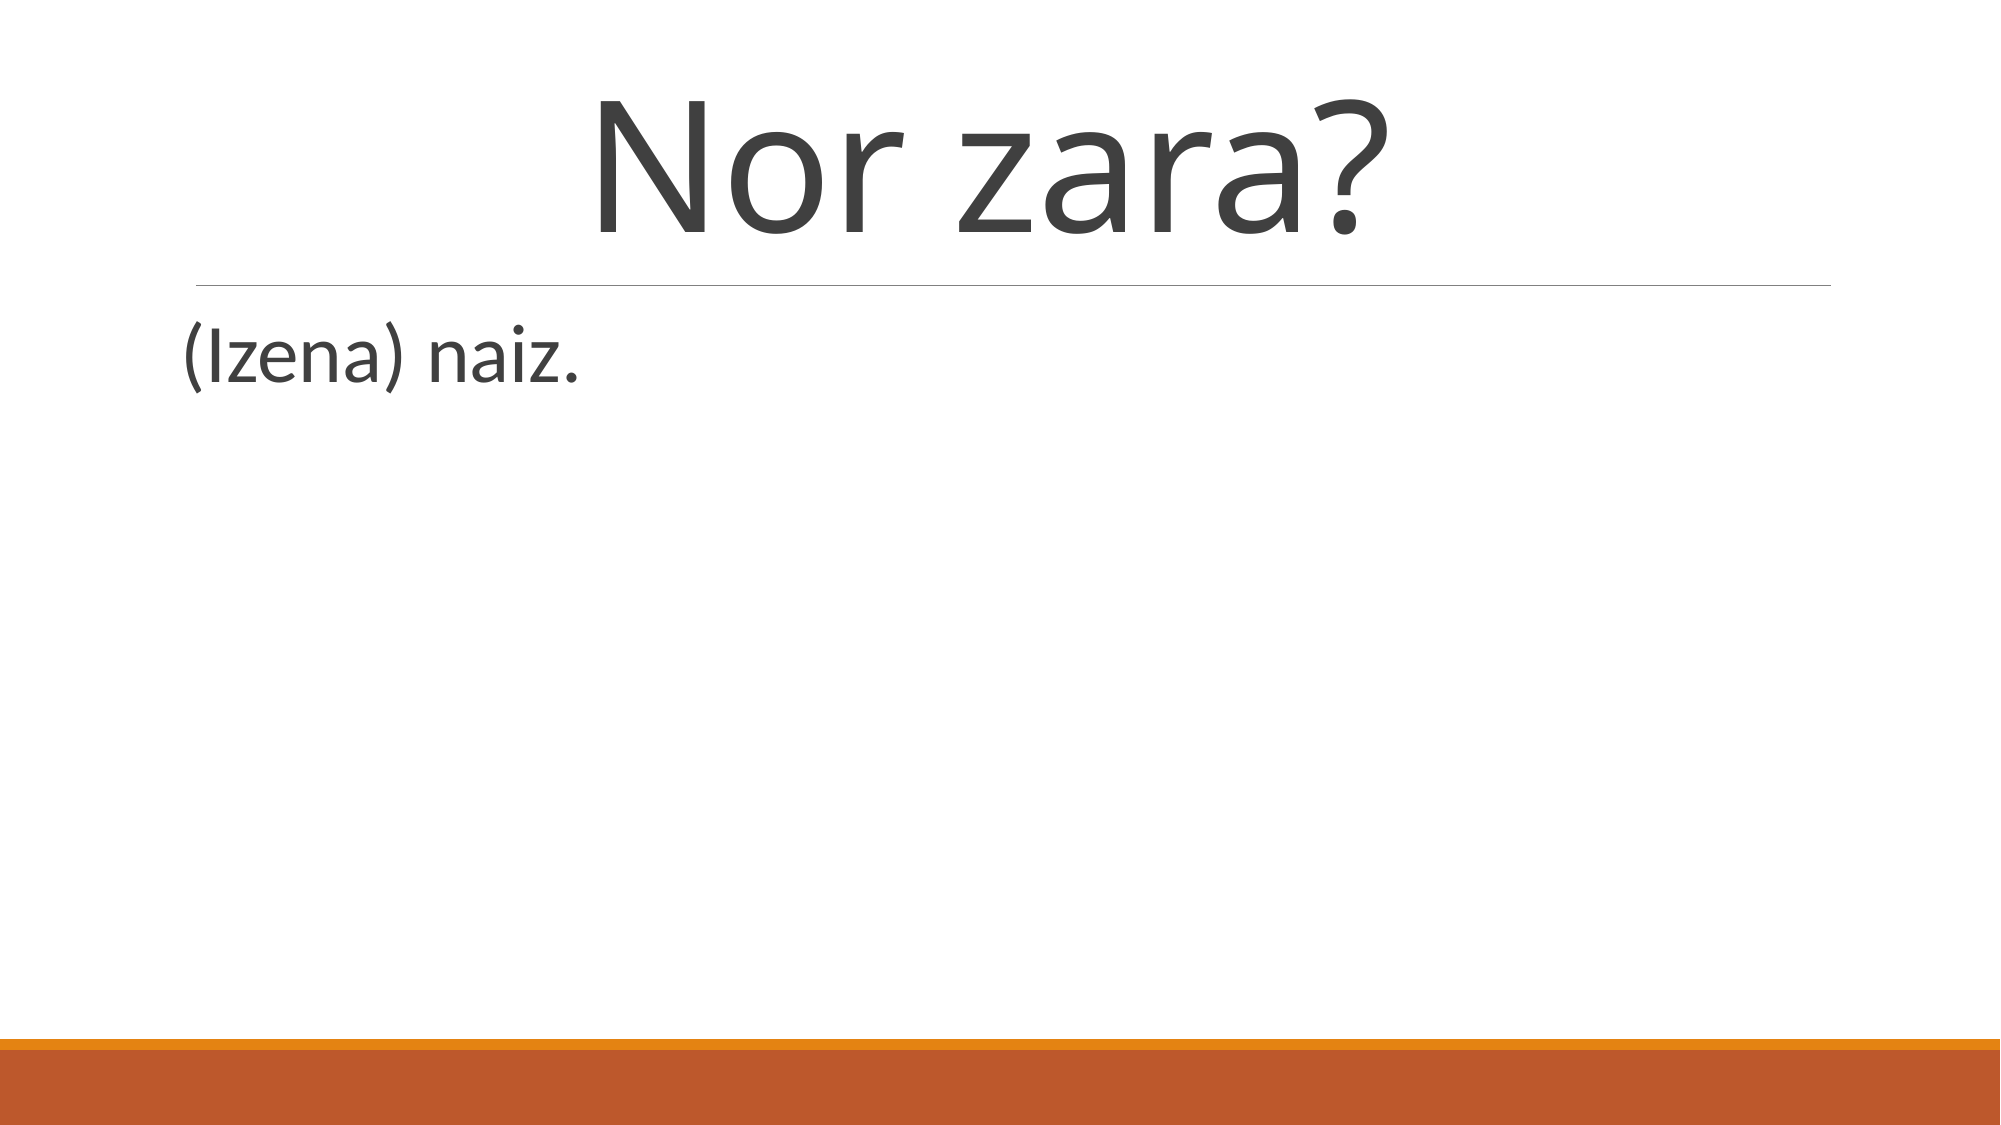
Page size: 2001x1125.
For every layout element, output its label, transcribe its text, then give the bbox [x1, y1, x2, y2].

list (Izena) naiz. [180, 302, 1830, 963]
title Nor zara? [568, 59, 1863, 278]
